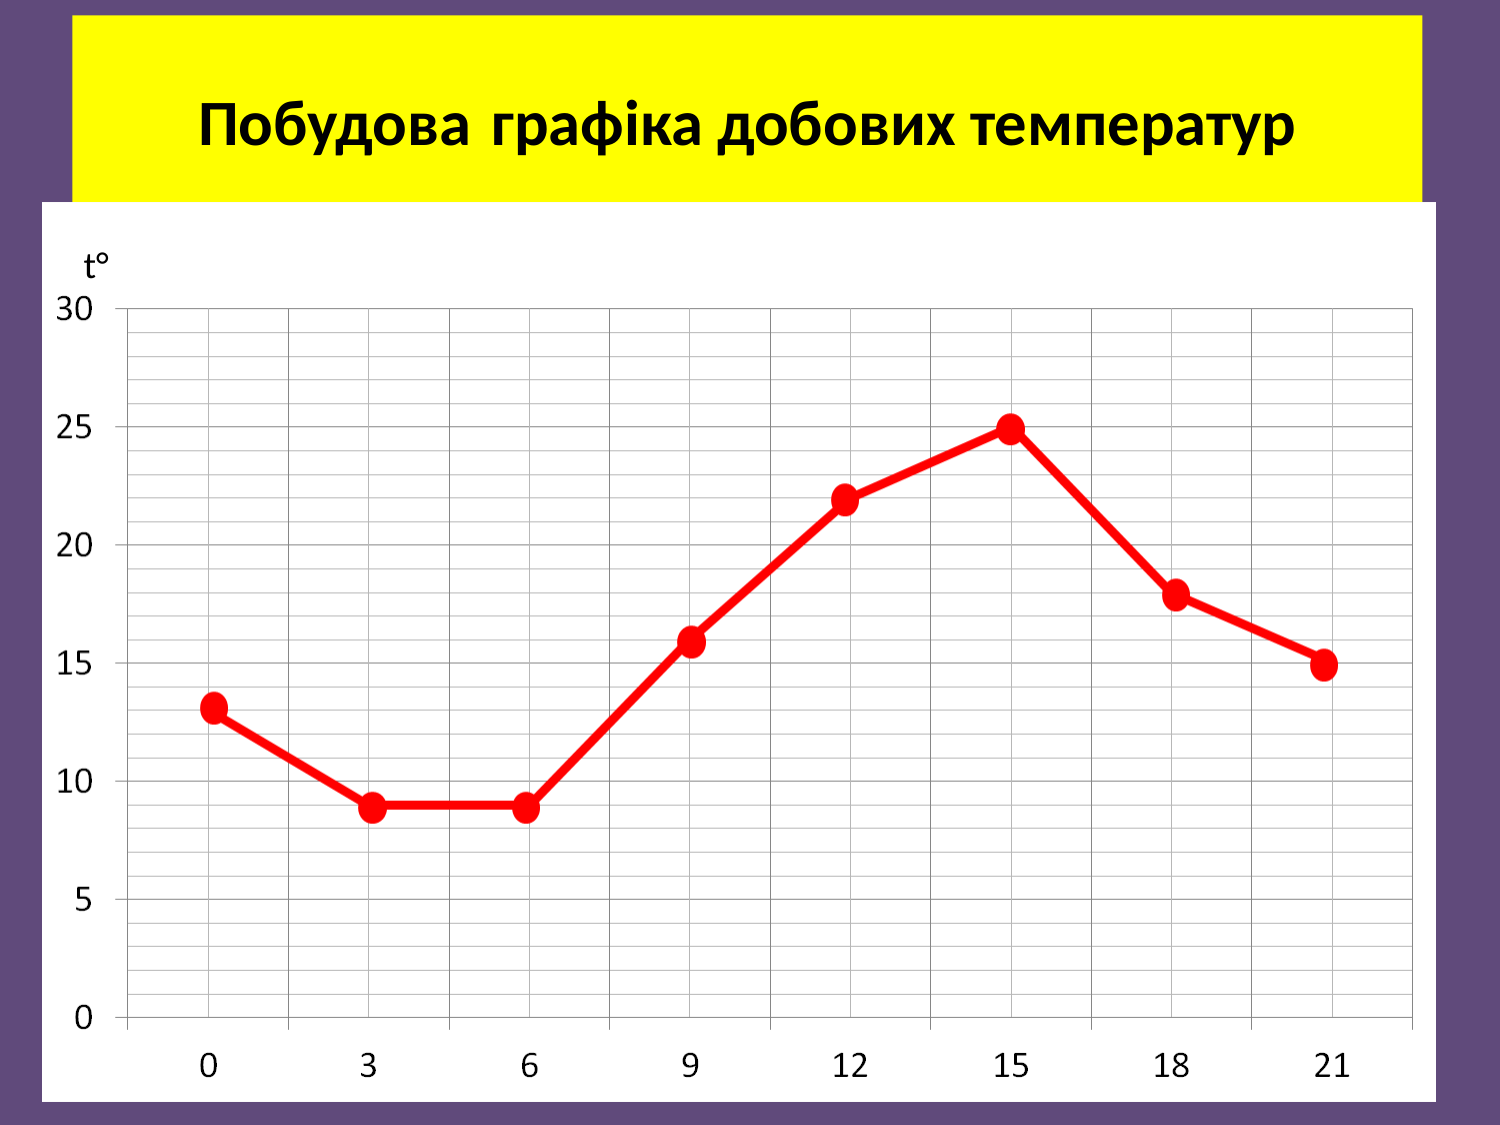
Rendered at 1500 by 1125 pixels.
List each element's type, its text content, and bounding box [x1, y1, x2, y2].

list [33, 194, 1444, 1110]
title Побудова графіка добових температур [72, 15, 1423, 191]
